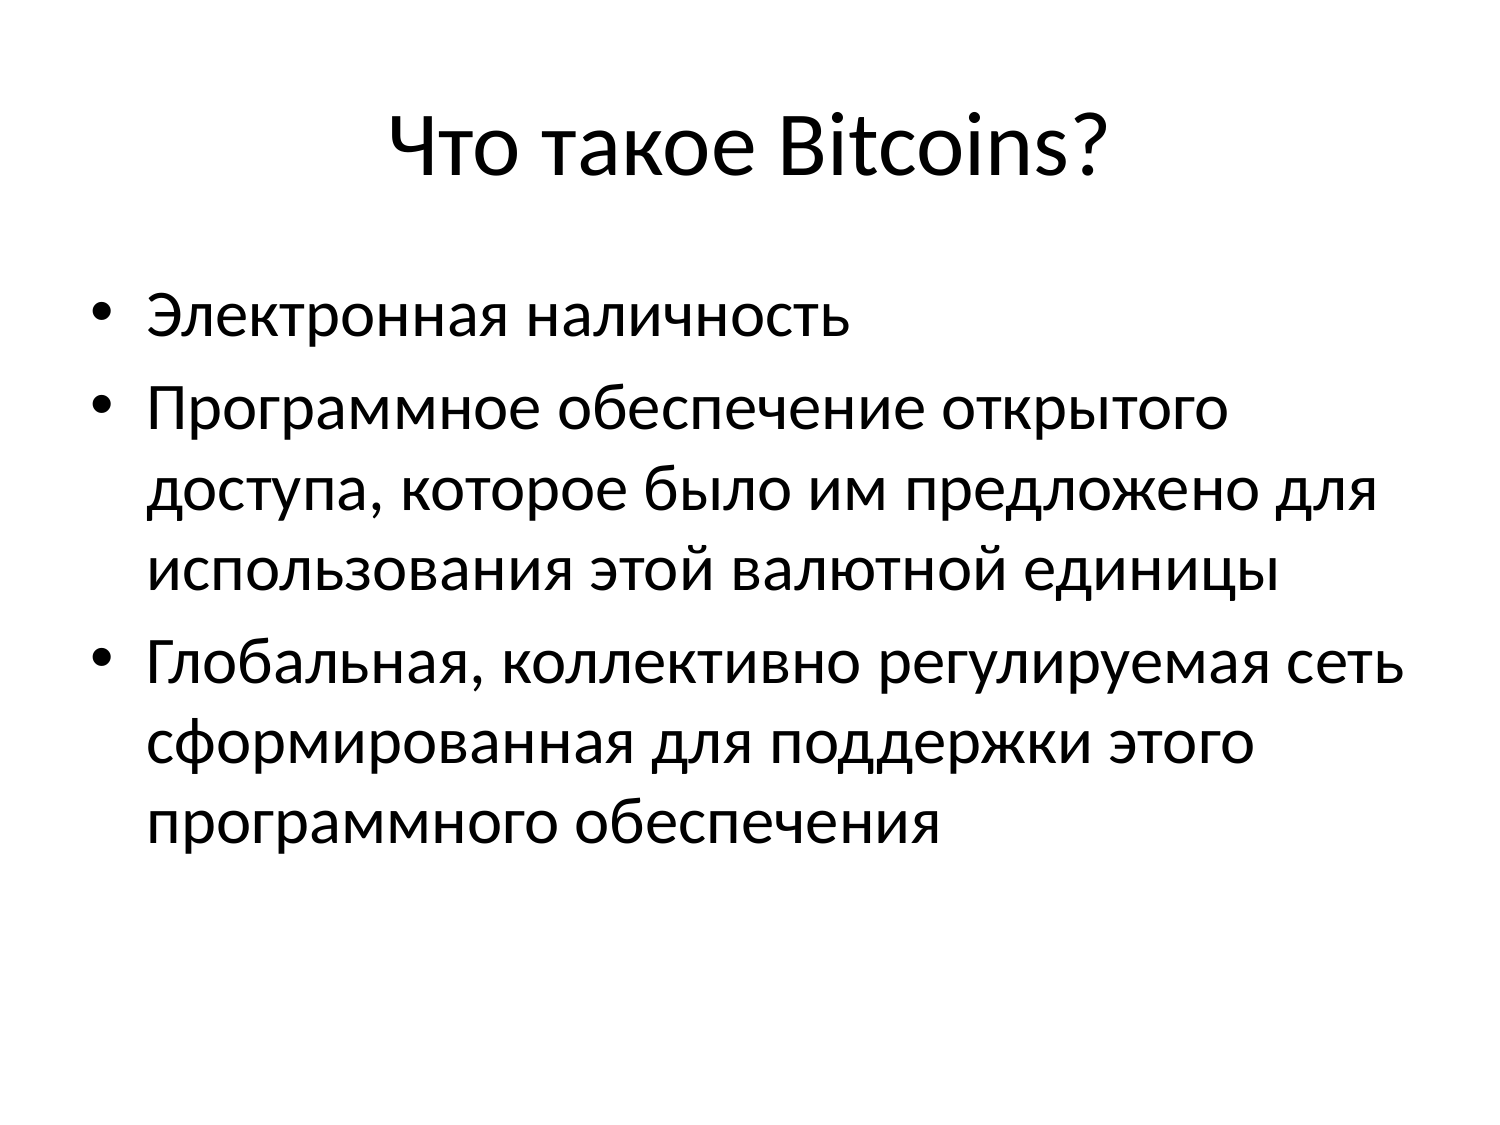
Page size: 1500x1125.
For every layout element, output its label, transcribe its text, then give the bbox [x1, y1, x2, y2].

title Что такое Bitcoins? [75, 45, 1425, 233]
list Электронная наличность Программное обеспечение открытого доступа, которое было им предложено для использования этой валютной единицы Глобальная, коллективно регулируемая сеть сформированная для поддержки этого программного обеспечения [75, 262, 1425, 1005]
